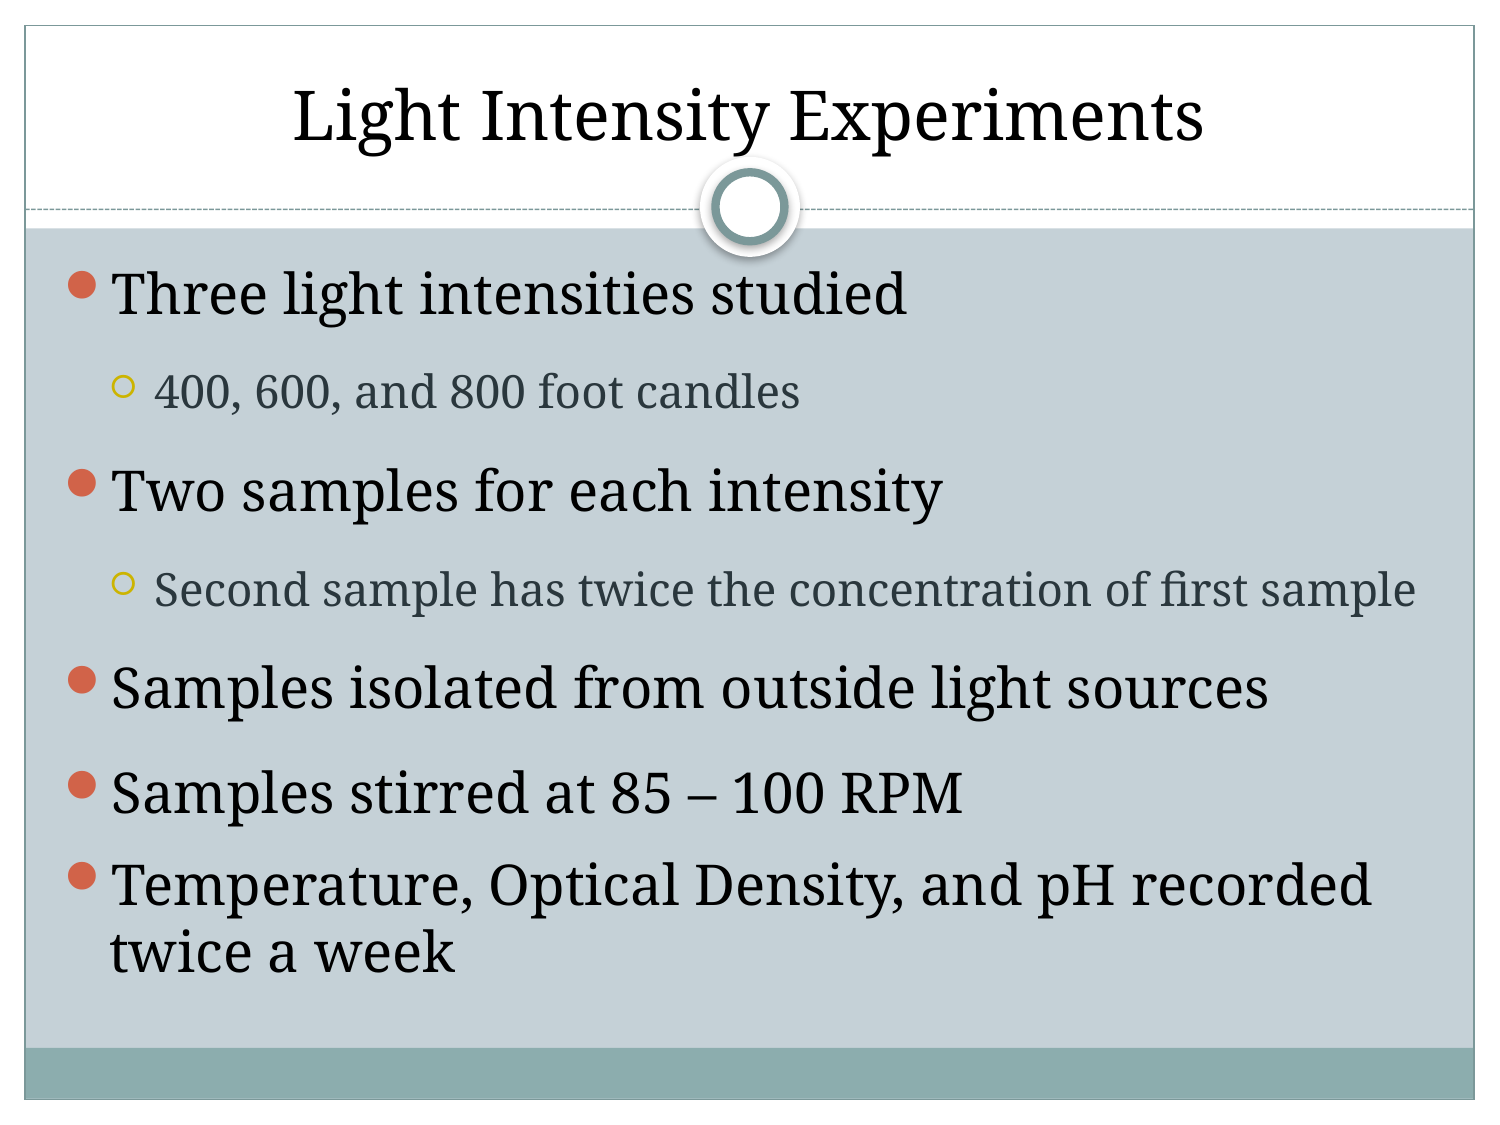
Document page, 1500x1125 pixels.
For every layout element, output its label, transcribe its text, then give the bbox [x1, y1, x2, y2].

list Three light intensities studied 400, 600, and 800 foot candles Two samples for each intensity Second sample has twice the concentration of first sample Samples isolated from outside light sources Samples stirred at 85 – 100 RPM Temperature, Optical Density, and pH recorded twice a week [49, 250, 1445, 1001]
title Light Intensity Experiments [49, 37, 1450, 162]
